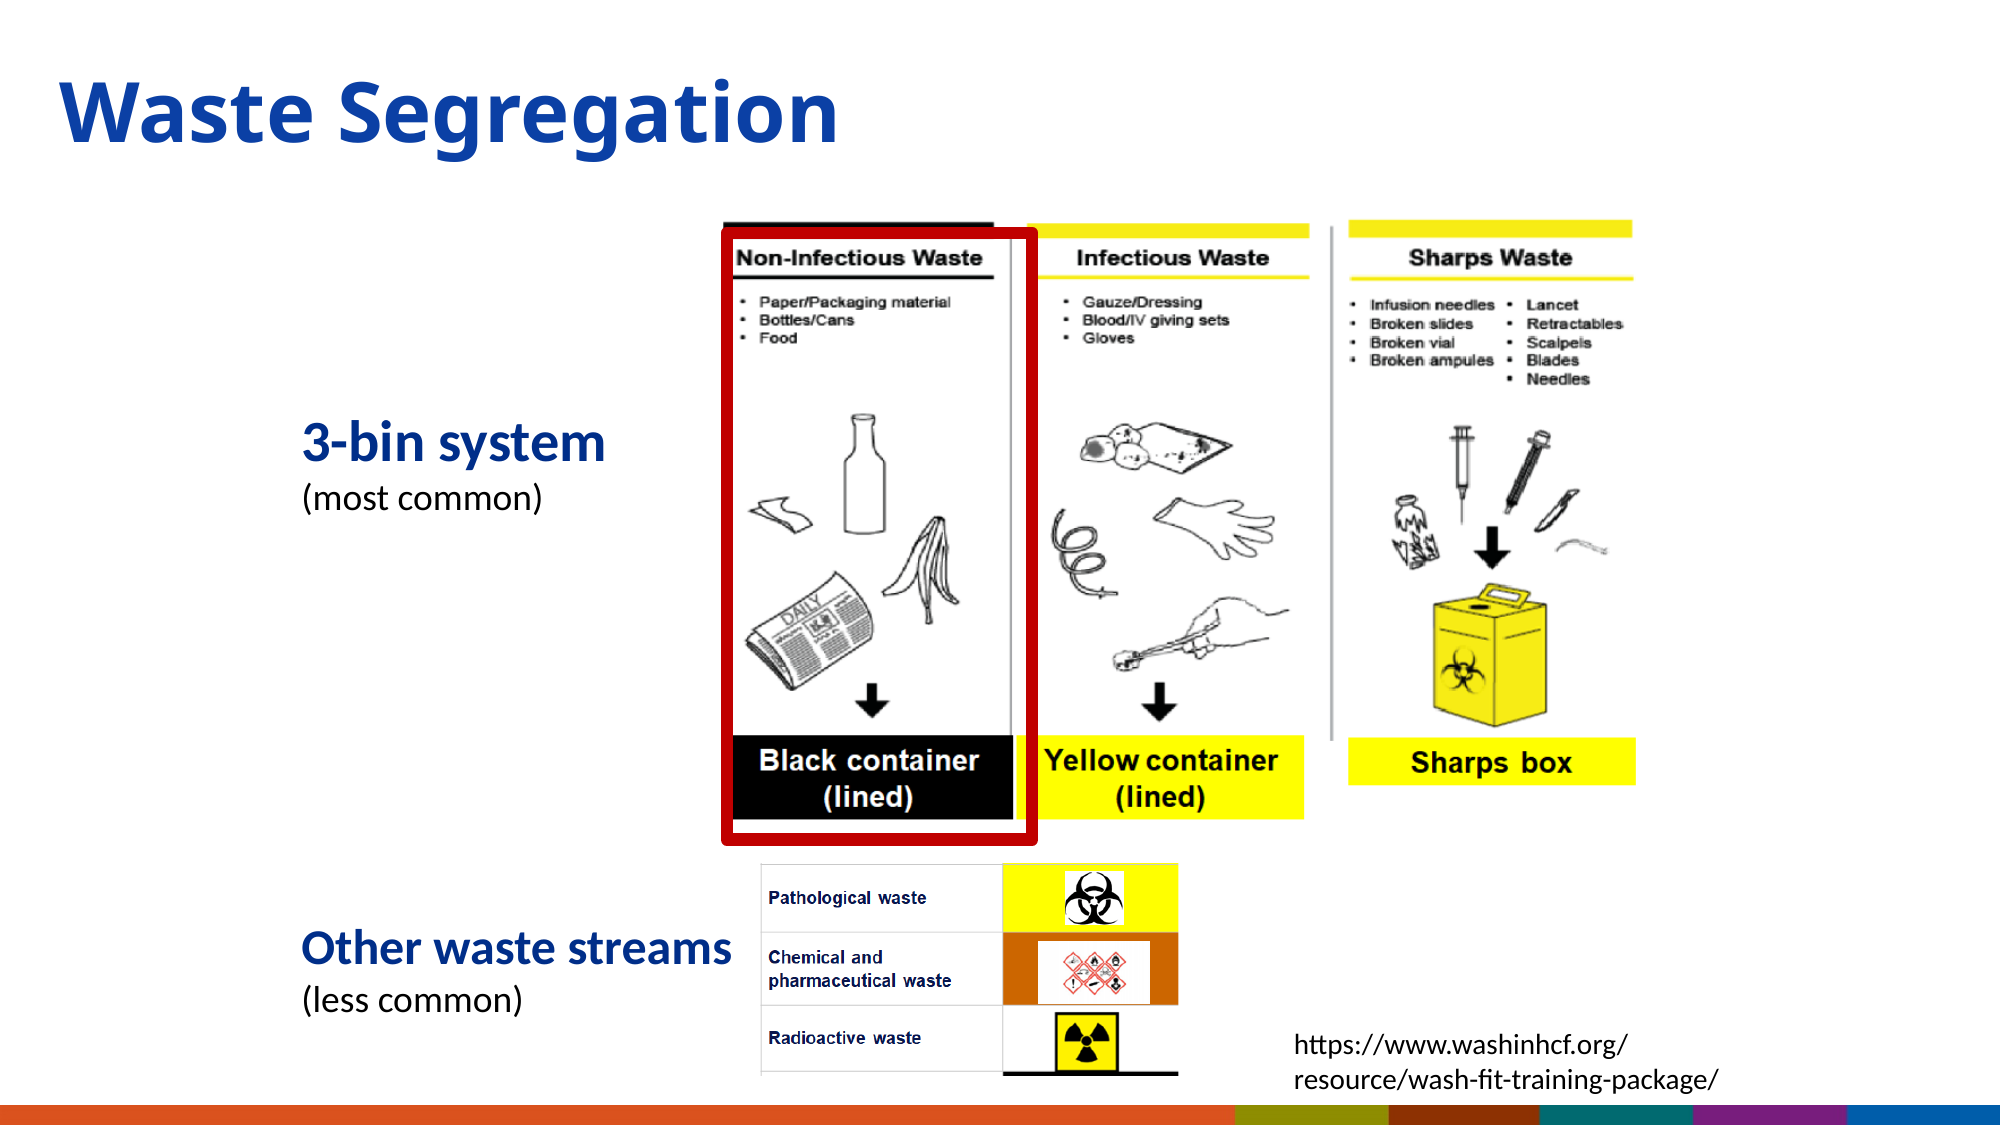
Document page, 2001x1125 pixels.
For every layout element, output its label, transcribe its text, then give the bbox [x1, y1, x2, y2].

picture [0, 1105, 2000, 1125]
text_box Other waste streams (less common) [284, 905, 754, 1029]
picture [760, 863, 1179, 1076]
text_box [711, 204, 1645, 832]
text_box https://www.washinhcf.org/resource/wash-fit-training-package/ [1279, 1017, 1750, 1103]
title Waste Segregation (2) [44, 12, 1845, 167]
text_box 3-bin system (most common) [284, 393, 642, 527]
